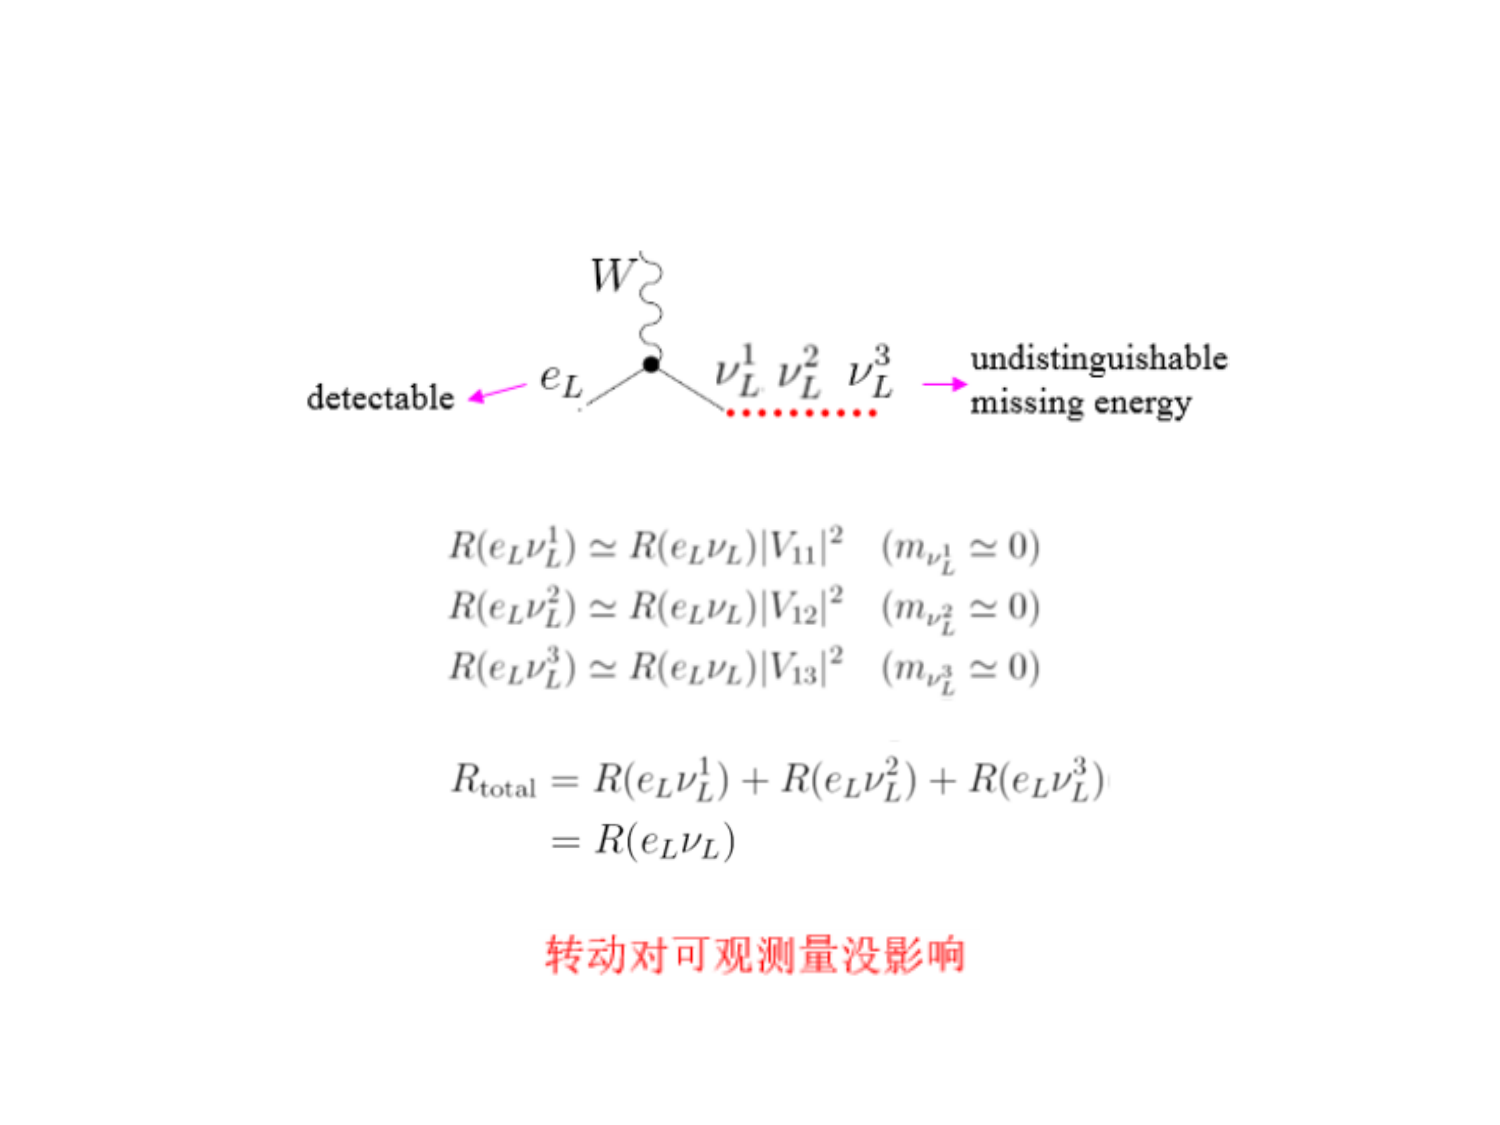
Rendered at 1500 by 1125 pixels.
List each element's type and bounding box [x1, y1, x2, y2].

picture [431, 515, 1087, 705]
picture [253, 243, 1230, 433]
picture [431, 739, 1122, 867]
picture [537, 928, 980, 988]
